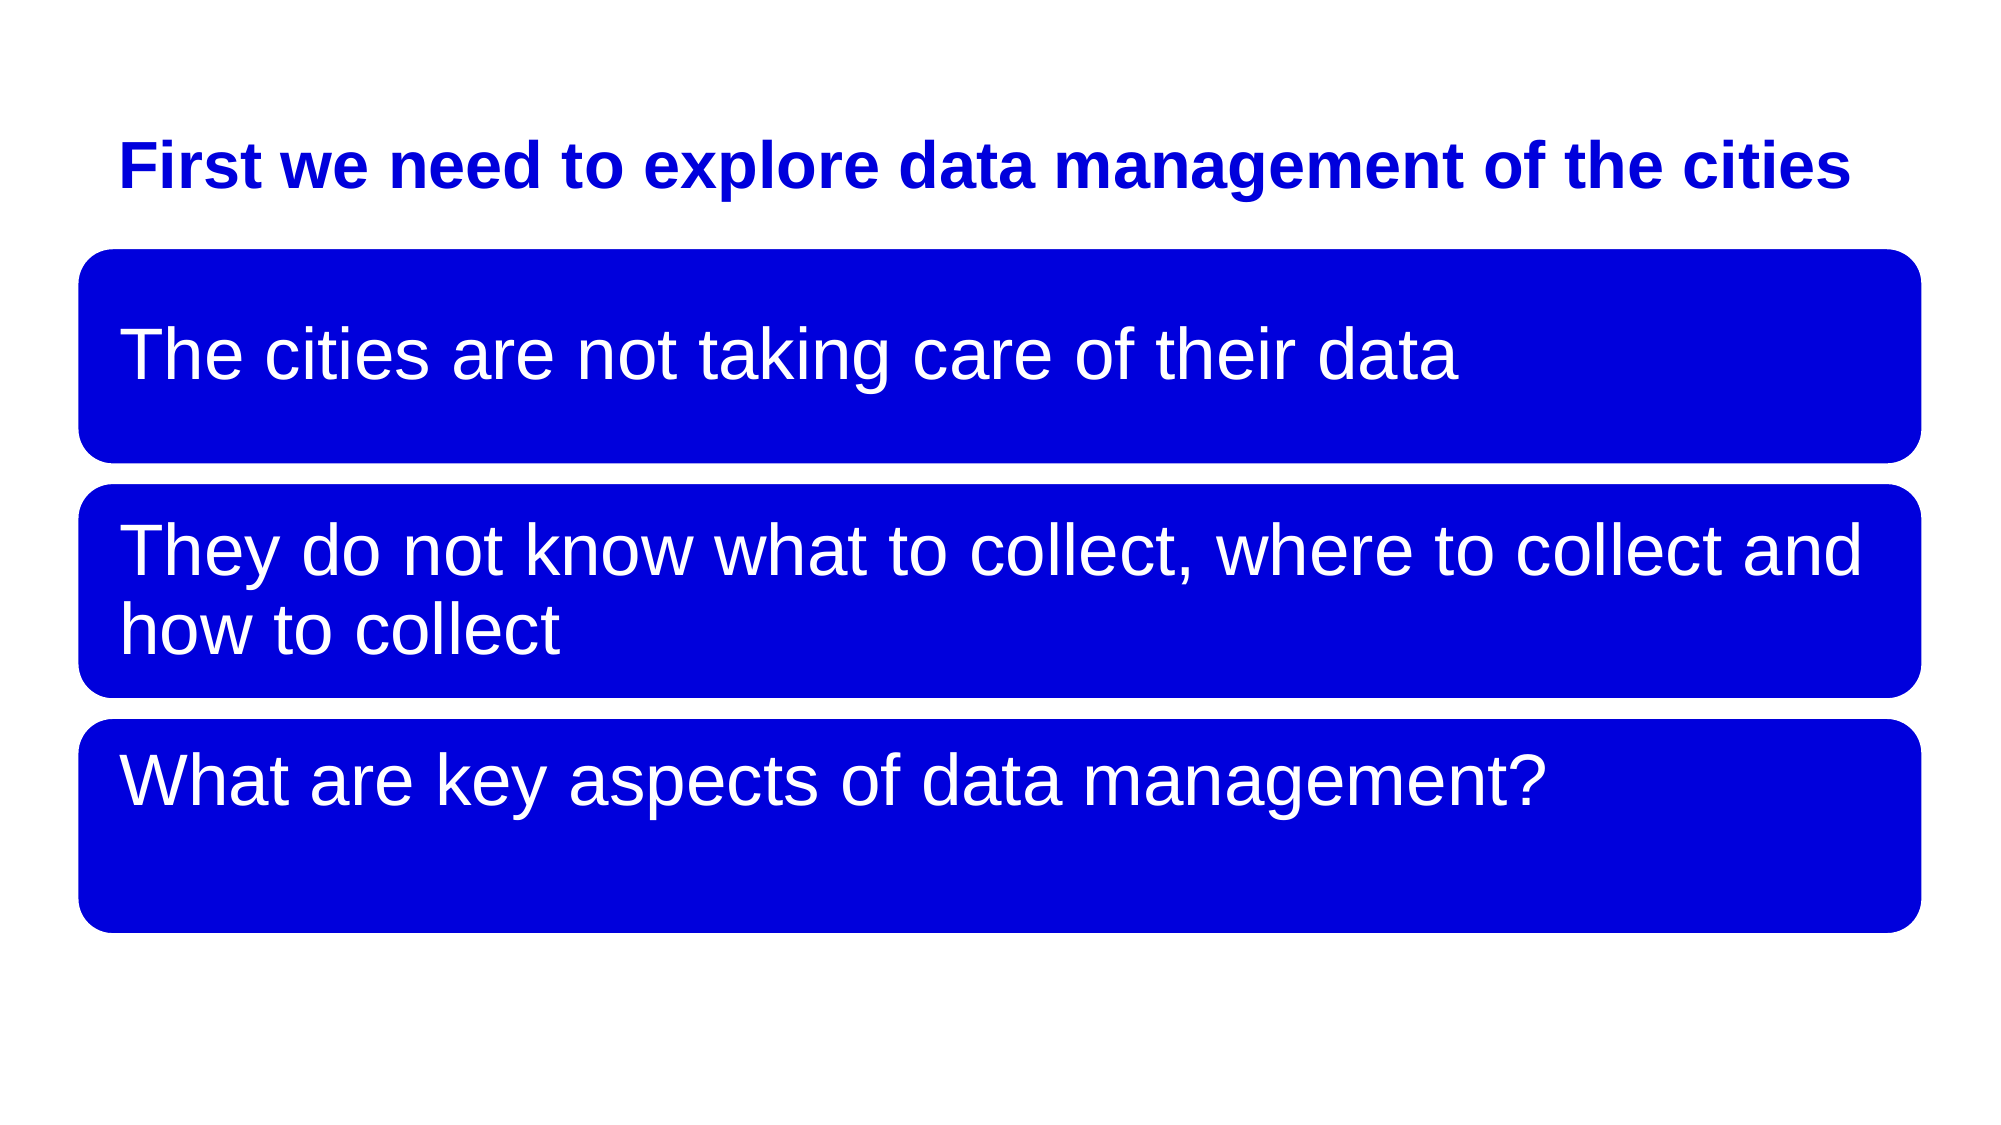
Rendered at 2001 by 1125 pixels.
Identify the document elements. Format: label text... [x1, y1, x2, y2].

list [76, 239, 1924, 943]
title First we need to explore data management of the cities [118, 118, 1883, 193]
